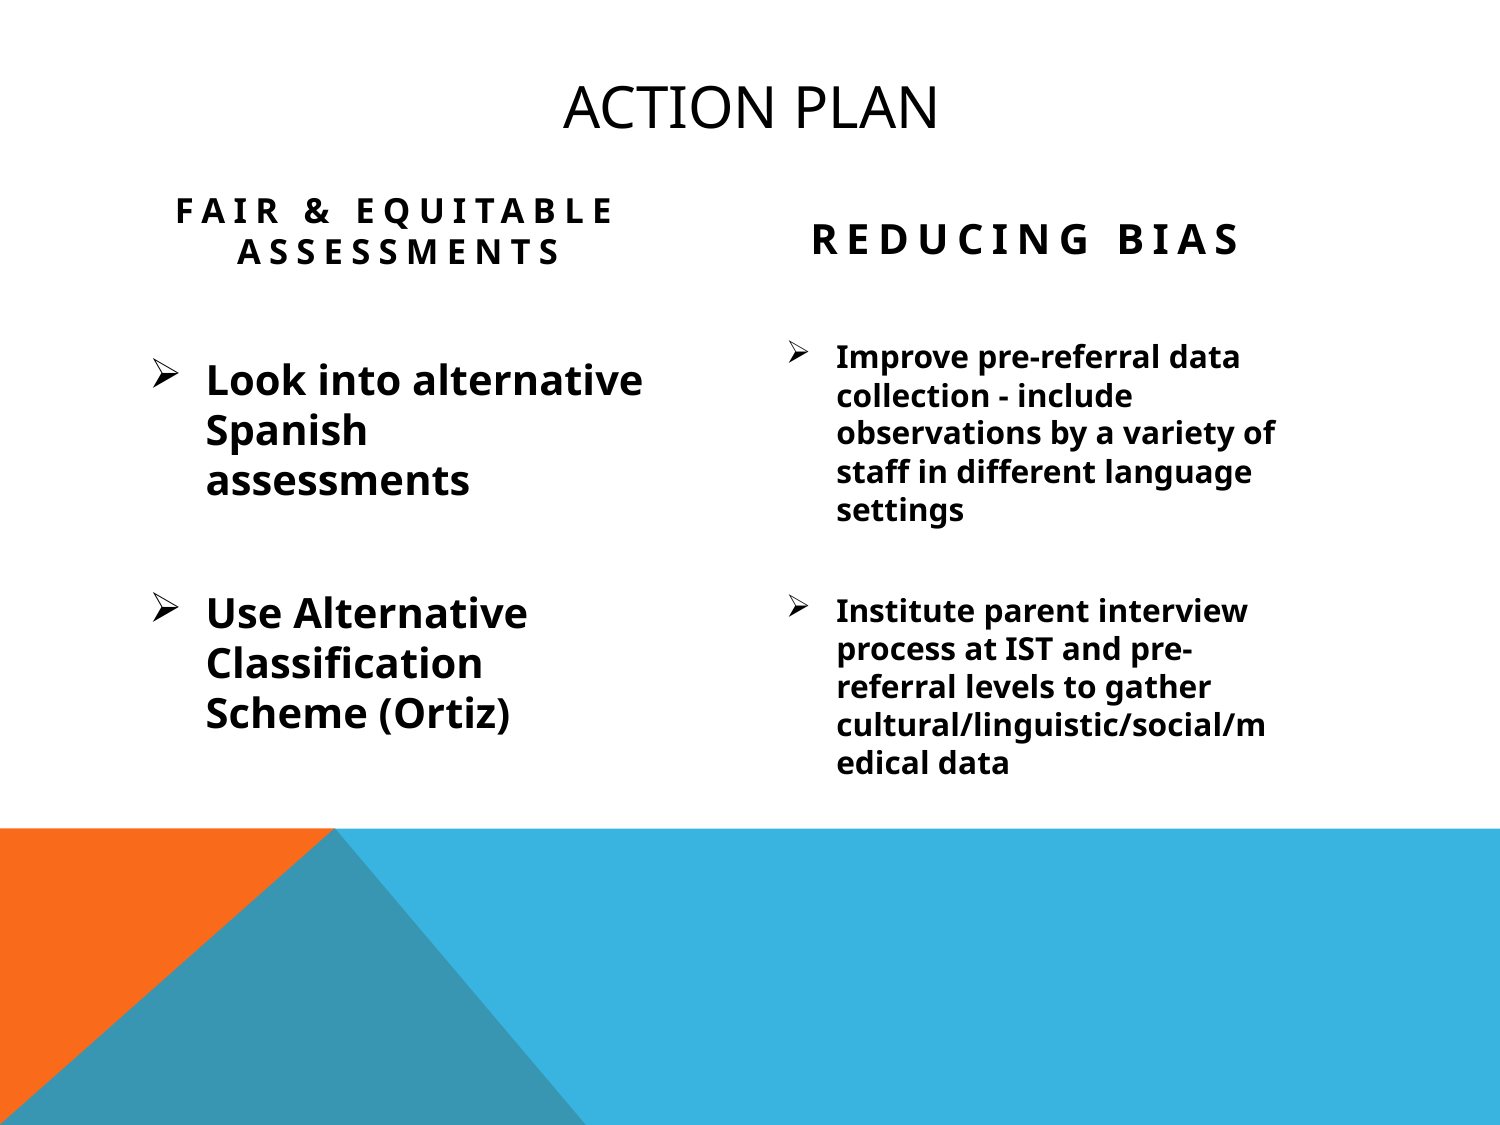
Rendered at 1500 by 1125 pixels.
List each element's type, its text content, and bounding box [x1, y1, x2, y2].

list Reducing bias [771, 149, 1296, 270]
list Look into alternative Spanish assessments Use Alternative Classification Scheme (Ortiz) [134, 279, 660, 790]
list Fair & equitable assessments [135, 179, 660, 279]
title Action plan [135, 60, 1369, 150]
list Improve pre-referral data collection - include observations by a variety of staff in different language settings Institute parent interview process at IST and pre-referral levels to gather cultural/linguistic/social/medical data [771, 279, 1296, 790]
